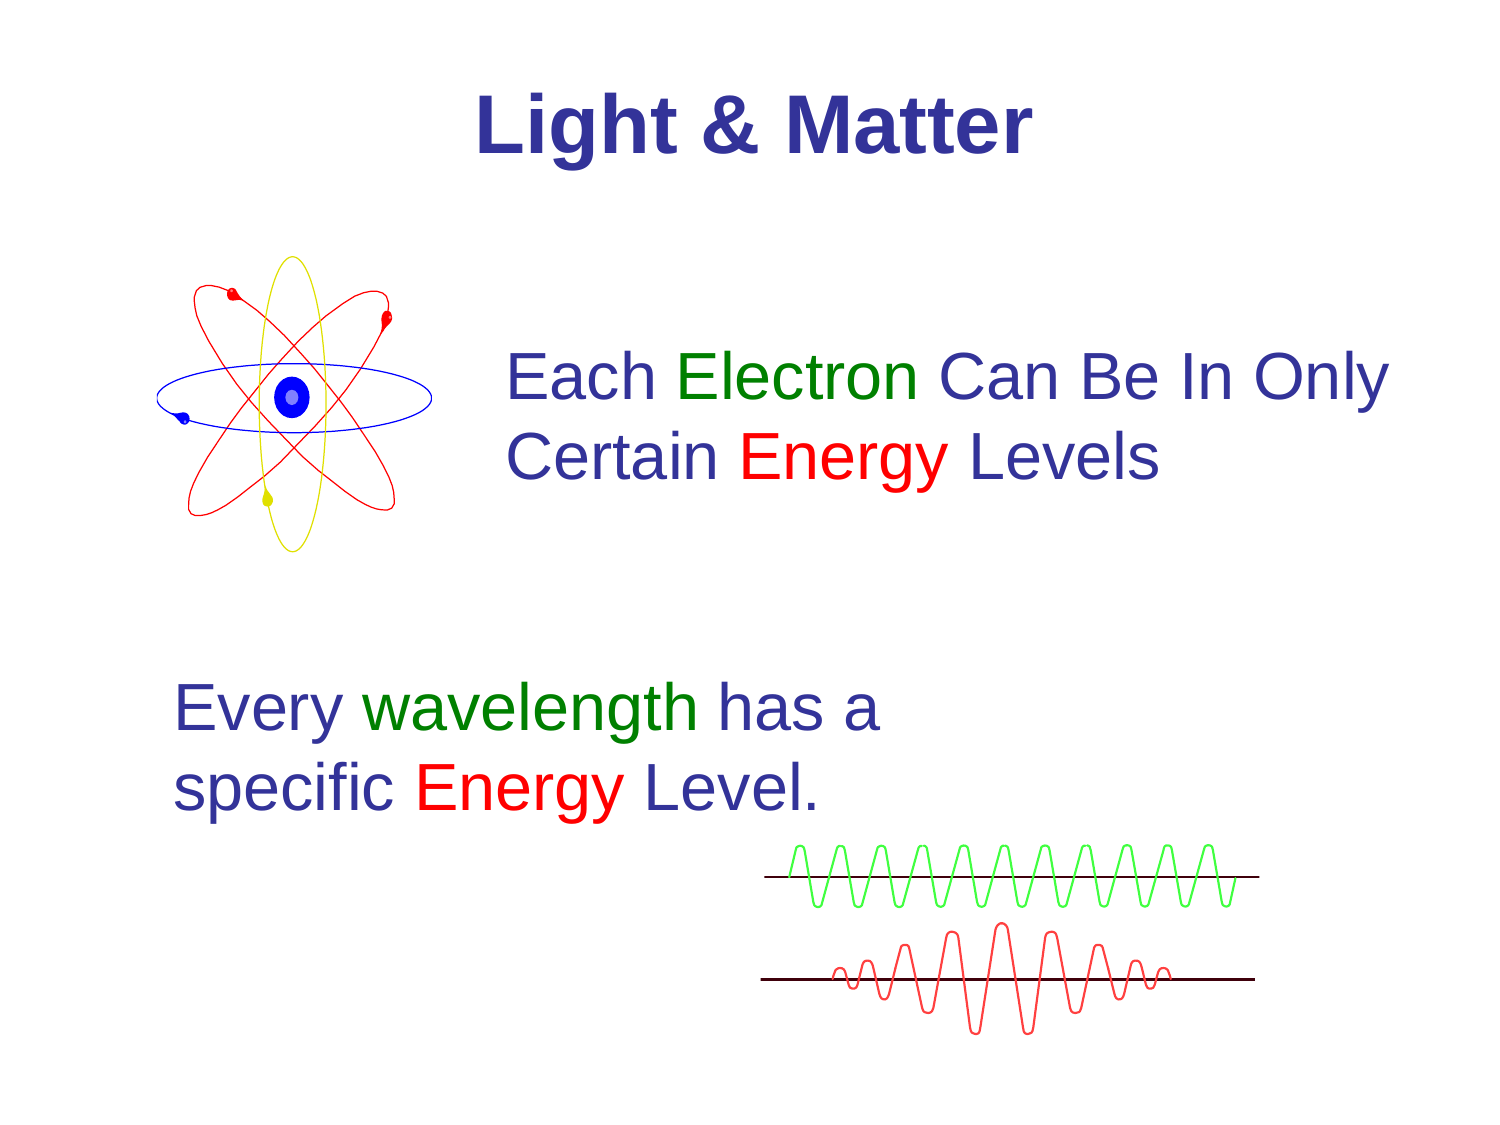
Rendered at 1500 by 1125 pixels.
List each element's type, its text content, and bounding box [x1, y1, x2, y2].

text_box Each Electron Can Be In Only Certain Energy Levels [490, 325, 1417, 500]
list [156, 256, 433, 553]
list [759, 843, 1260, 1037]
title Light & Matter [237, 77, 1272, 163]
text_box Every wavelength has a specific Energy Level. [158, 656, 1081, 832]
